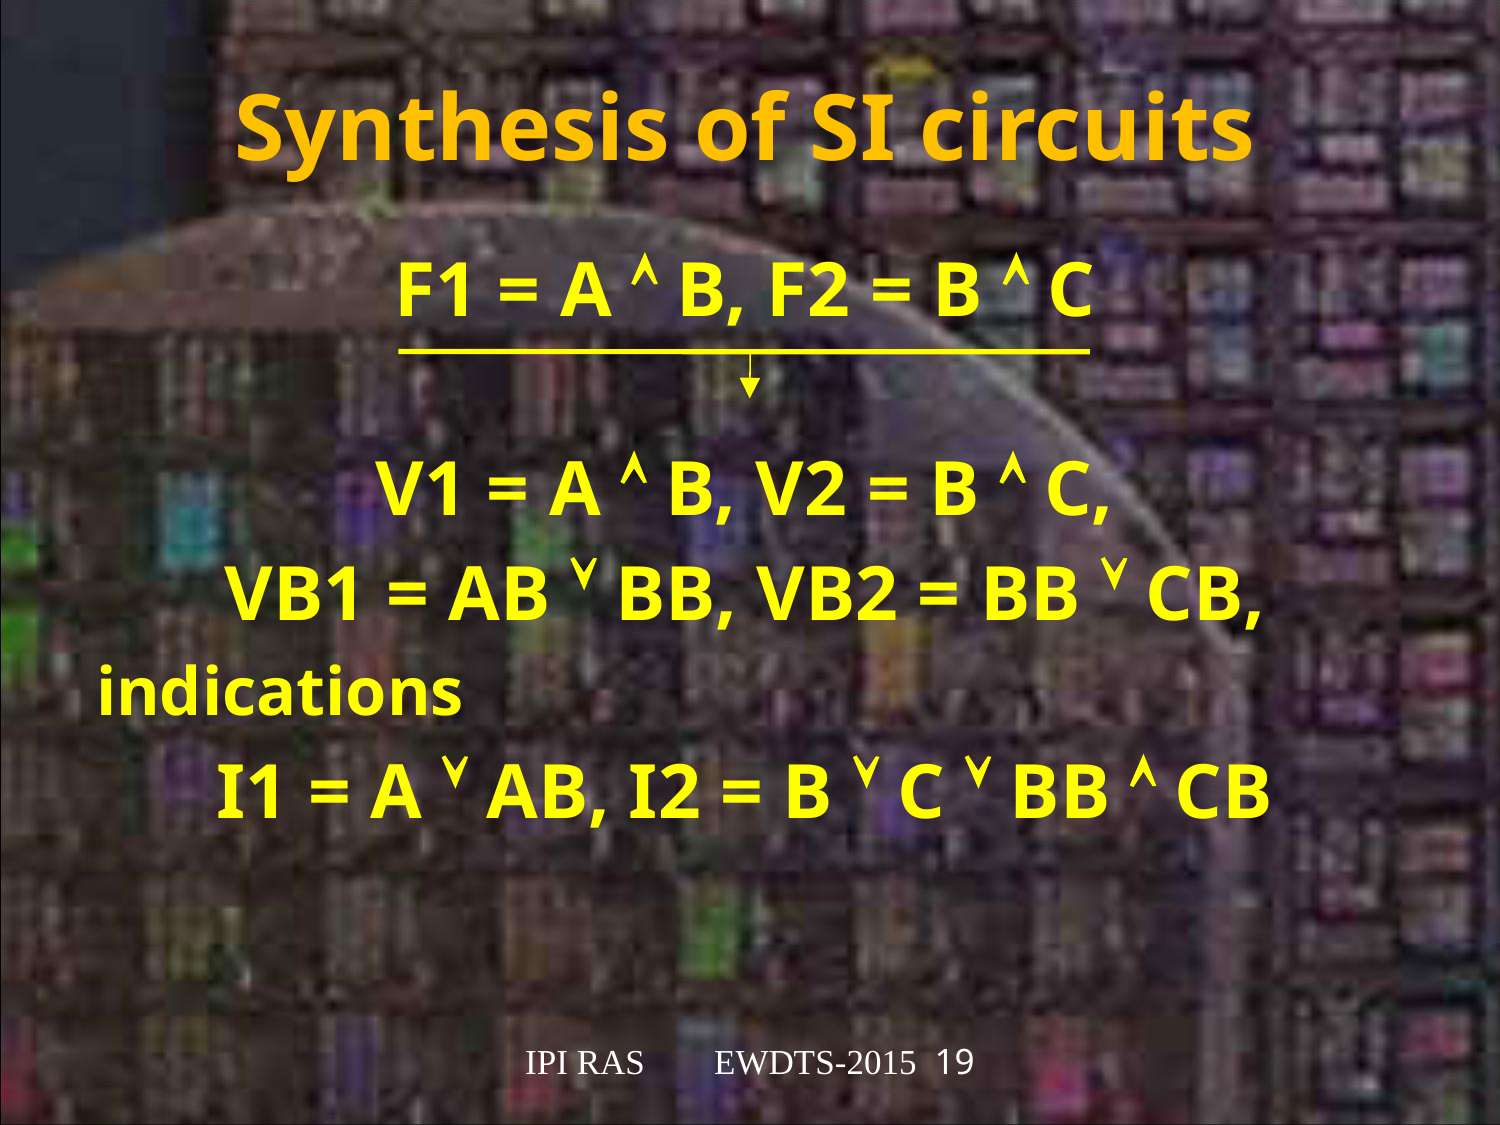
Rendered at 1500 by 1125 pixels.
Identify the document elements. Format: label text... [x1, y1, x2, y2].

list F1 = A  B, F2 = B  C V1 = A  B, V2 = B  C, VB1 = AB  BB, VB2 = BB  CB, indications I1 = A  AB, I2 = B  C  BB  CB [58, 234, 1409, 996]
title Synthesis of SI circuits [70, 46, 1421, 202]
picture [0, 0, 1500, 1125]
text_box IPI RAS EWDTS-2015 19 [58, 996, 1442, 1125]
